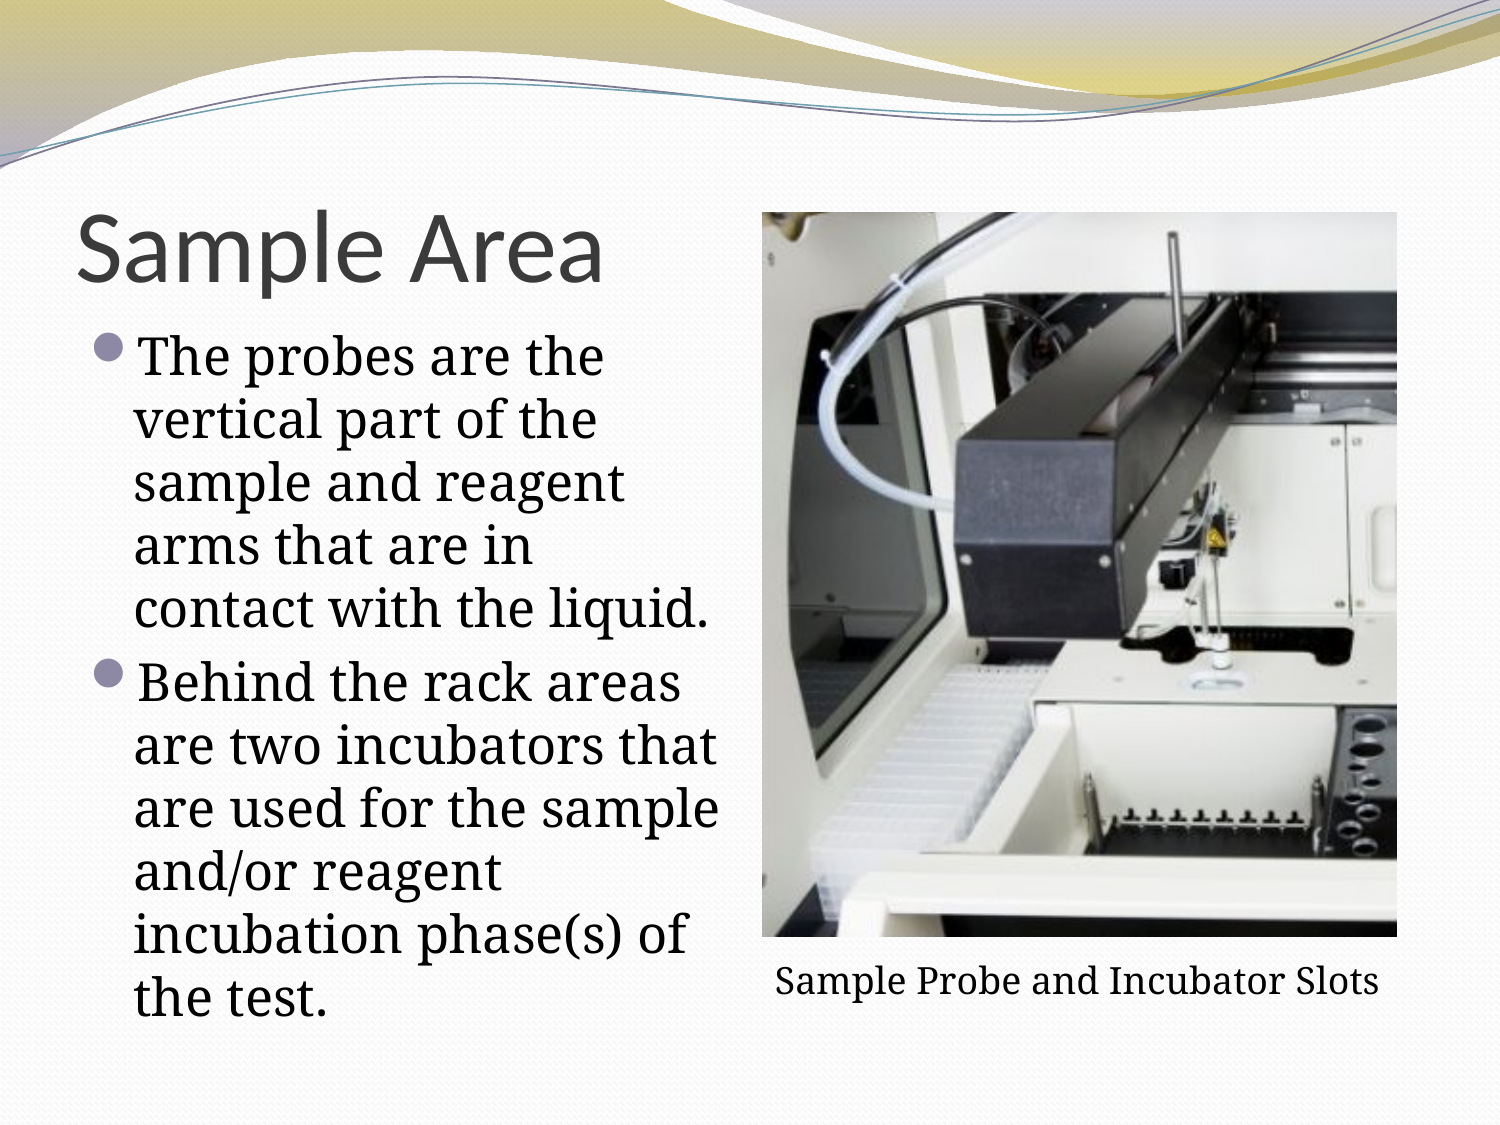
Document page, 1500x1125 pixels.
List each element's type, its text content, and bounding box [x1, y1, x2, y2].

picture [762, 212, 1398, 938]
text_box Sample Probe and Incubator Slots [760, 949, 1405, 1010]
title Sample Area [75, 115, 1425, 303]
list The probes are the vertical part of the sample and reagent arms that are in contact with the liquid. Behind the rack areas are two incubators that are used for the sample and/or reagent incubation phase(s) of the test. [75, 314, 738, 1043]
